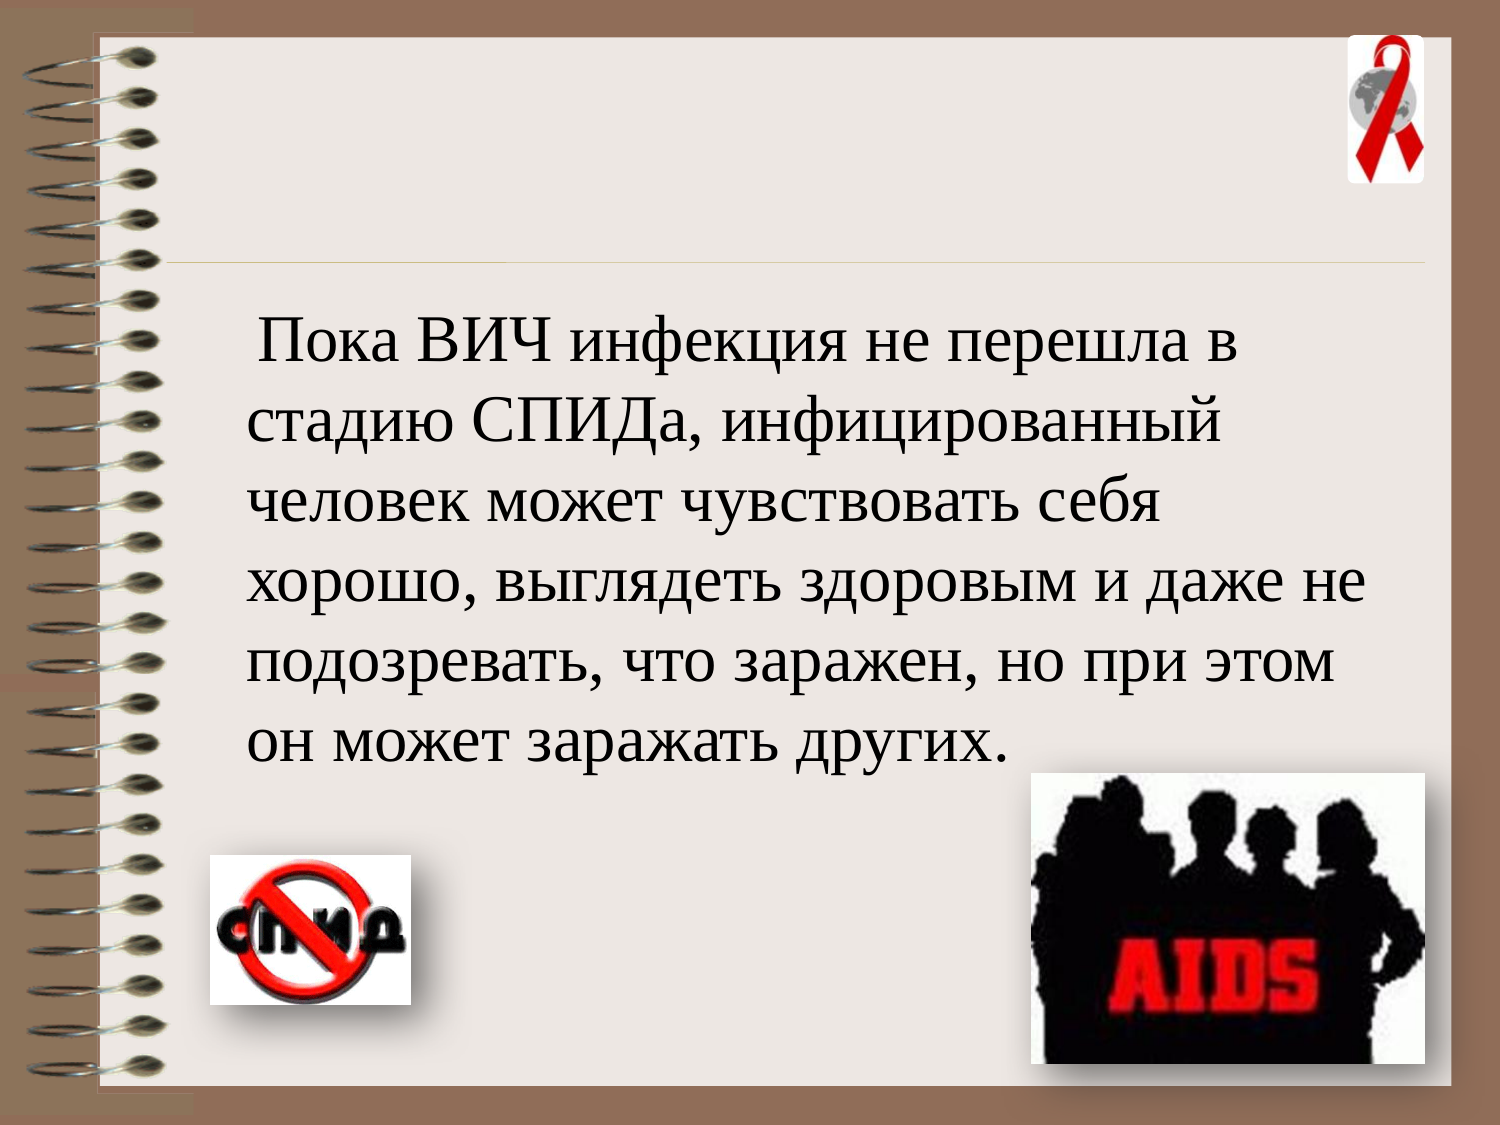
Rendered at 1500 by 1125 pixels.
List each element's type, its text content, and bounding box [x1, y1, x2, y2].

picture [0, 692, 194, 1115]
picture [1031, 773, 1425, 1064]
list Пока ВИЧ инфекция не перешла в стадию СПИДа, инфицированный человек может чувствовать себя хорошо, выглядеть здоровым и даже не подозревать, что заражен, но при этом он может заражать других. [174, 287, 1426, 963]
picture [210, 855, 411, 1006]
picture [1347, 34, 1424, 184]
picture [0, 8, 194, 674]
